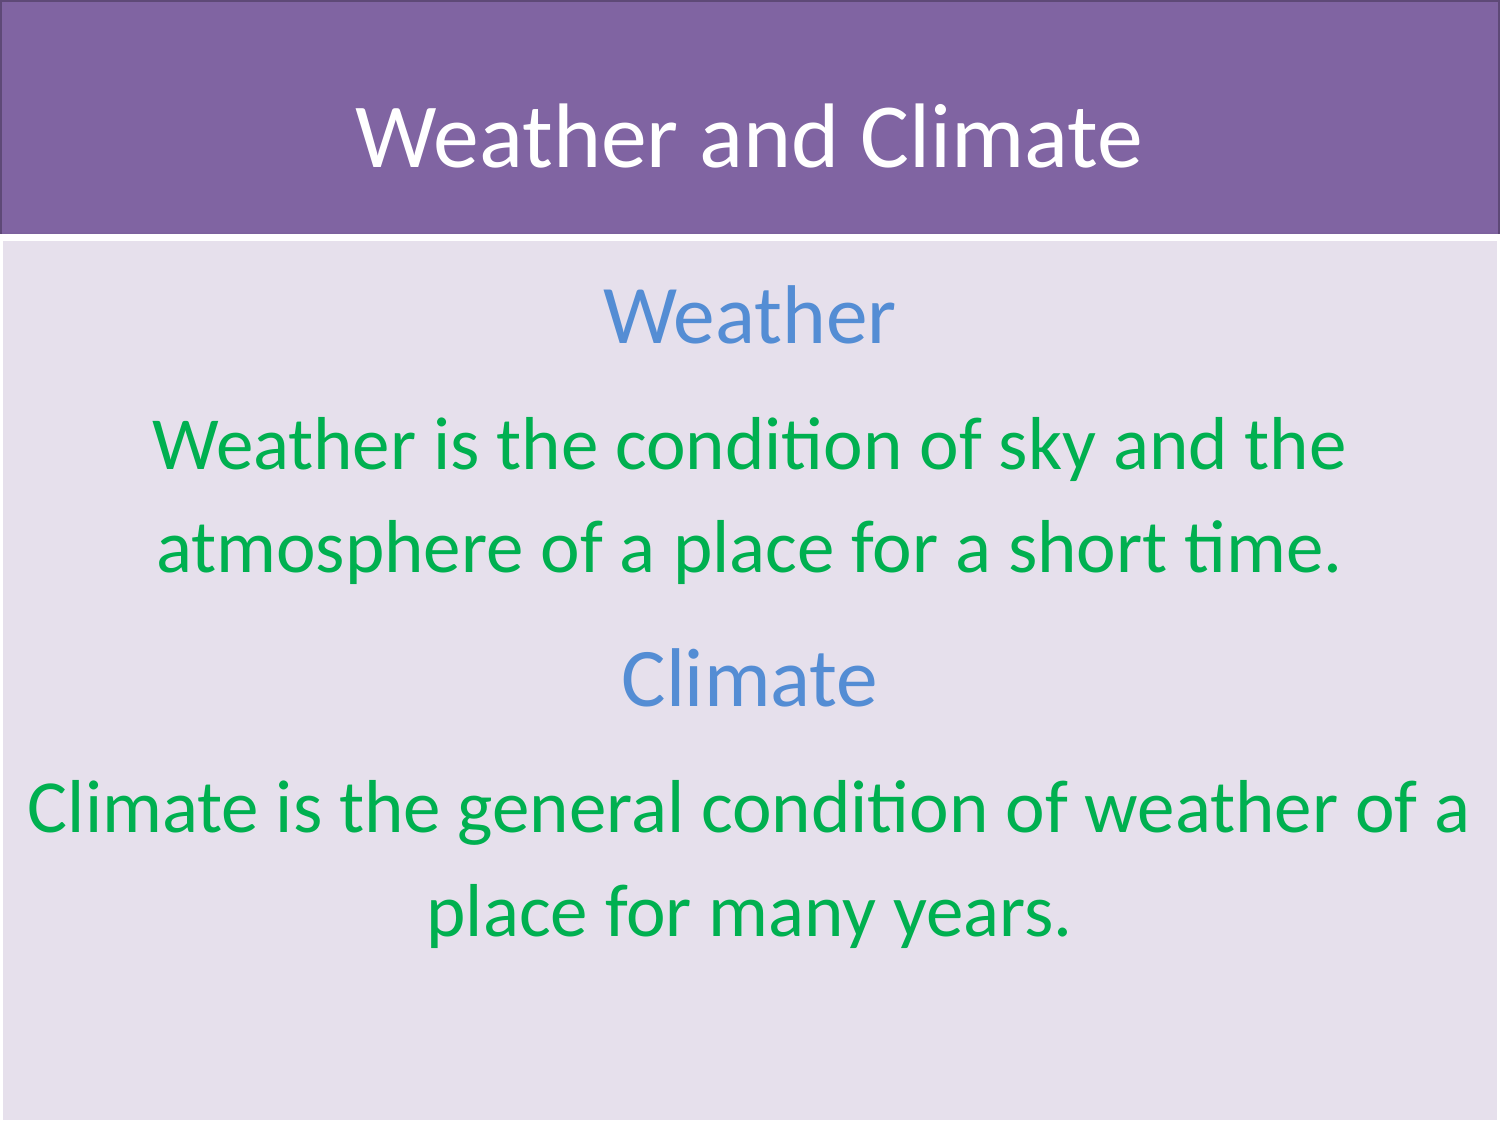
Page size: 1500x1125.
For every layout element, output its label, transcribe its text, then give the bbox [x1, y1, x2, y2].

title Weather and Climate [0, 0, 1500, 234]
list Weather Weather is the condition of sky and the atmosphere of a place for a short time. Climate Climate is the general condition of weather of a place for many years. [0, 234, 1500, 1125]
